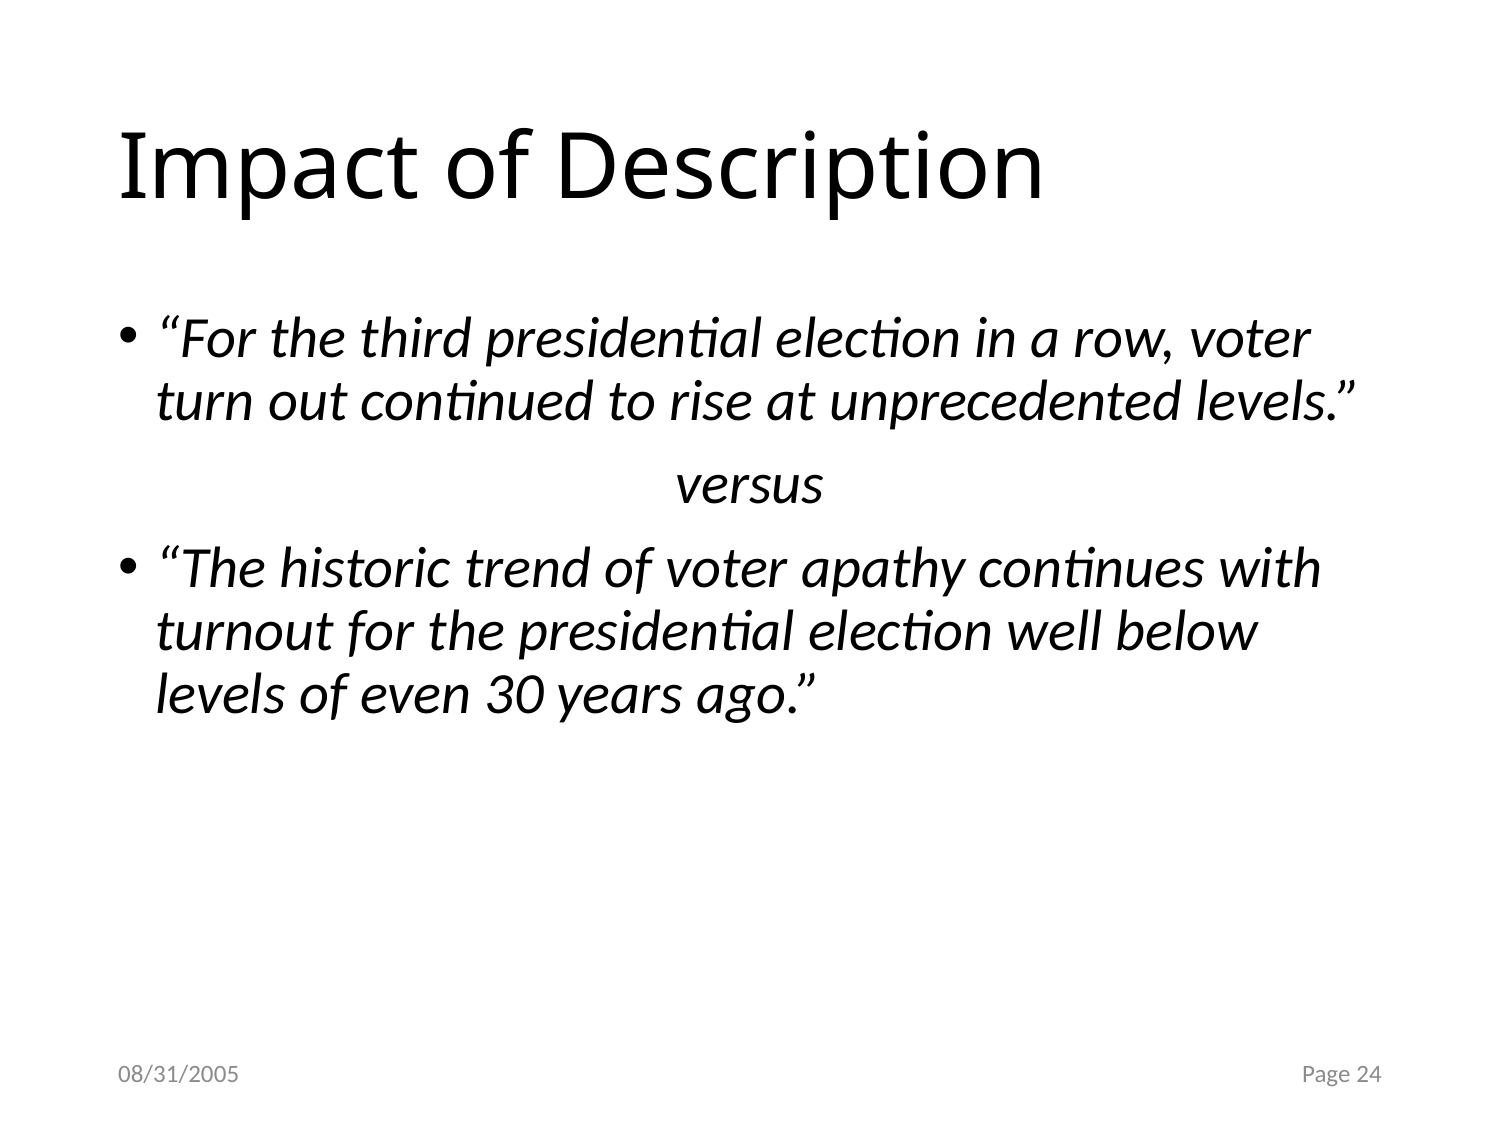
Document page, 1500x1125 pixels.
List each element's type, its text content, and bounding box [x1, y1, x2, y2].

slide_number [103, 1042, 441, 1103]
list “For the third presidential election in a row, voter turn out continued to rise at unprecedented levels.” versus “The historic trend of voter apathy continues with turnout for the presidential election well below levels of even 30 years ago.” [103, 299, 1397, 1014]
title Impact of Description [103, 59, 1397, 278]
slide_number Page 24 [1059, 1042, 1397, 1103]
